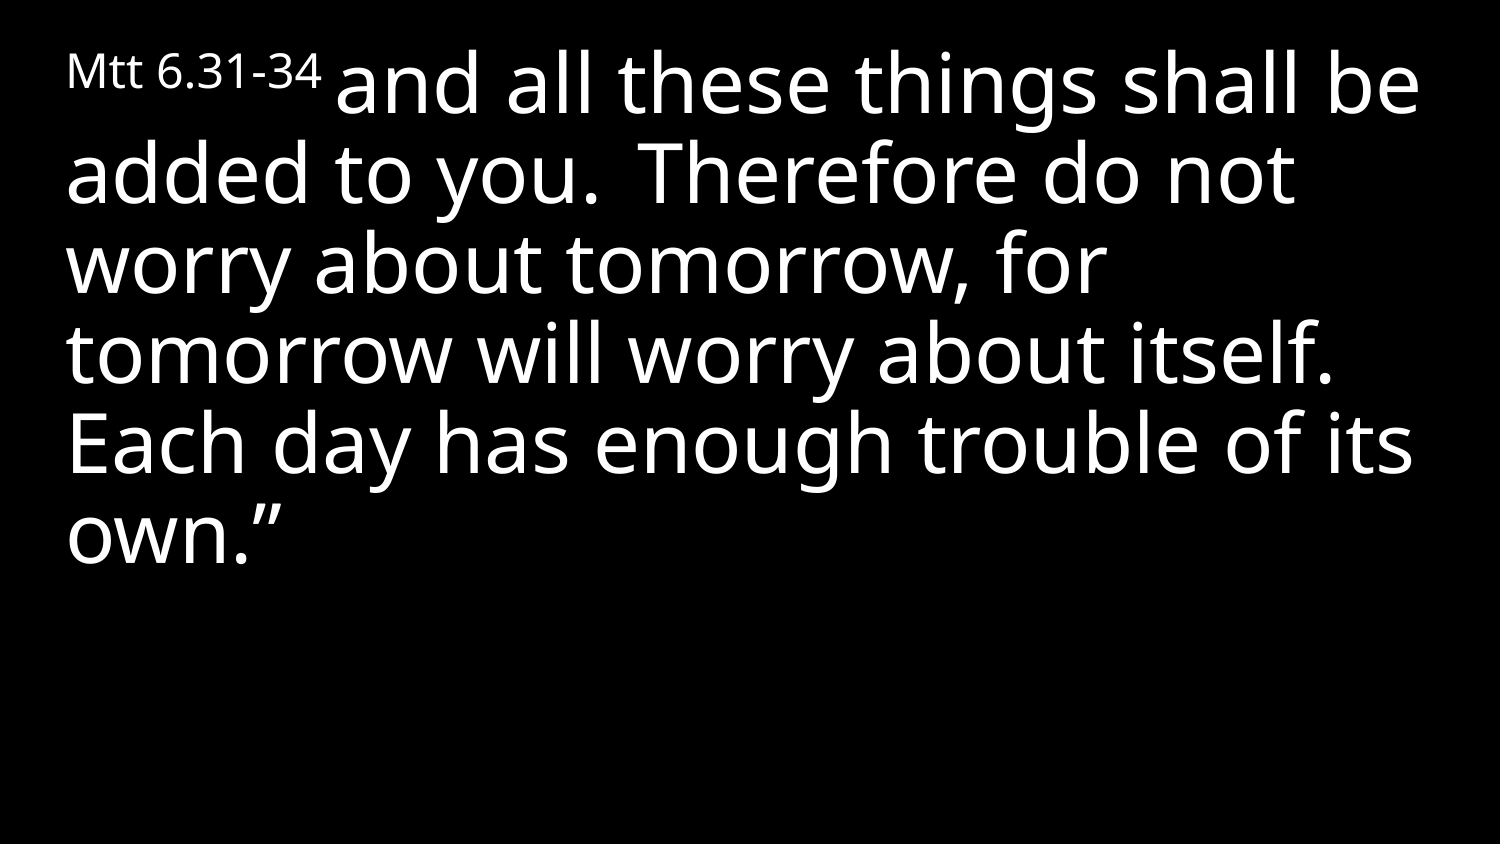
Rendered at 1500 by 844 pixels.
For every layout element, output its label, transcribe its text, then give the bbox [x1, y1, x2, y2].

subtitle Mtt 6.31-34 and all these things shall be added to you. Therefore do not worry about tomorrow, for tomorrow will worry about itself. Each day has enough trouble of its own.” [50, 34, 1450, 797]
